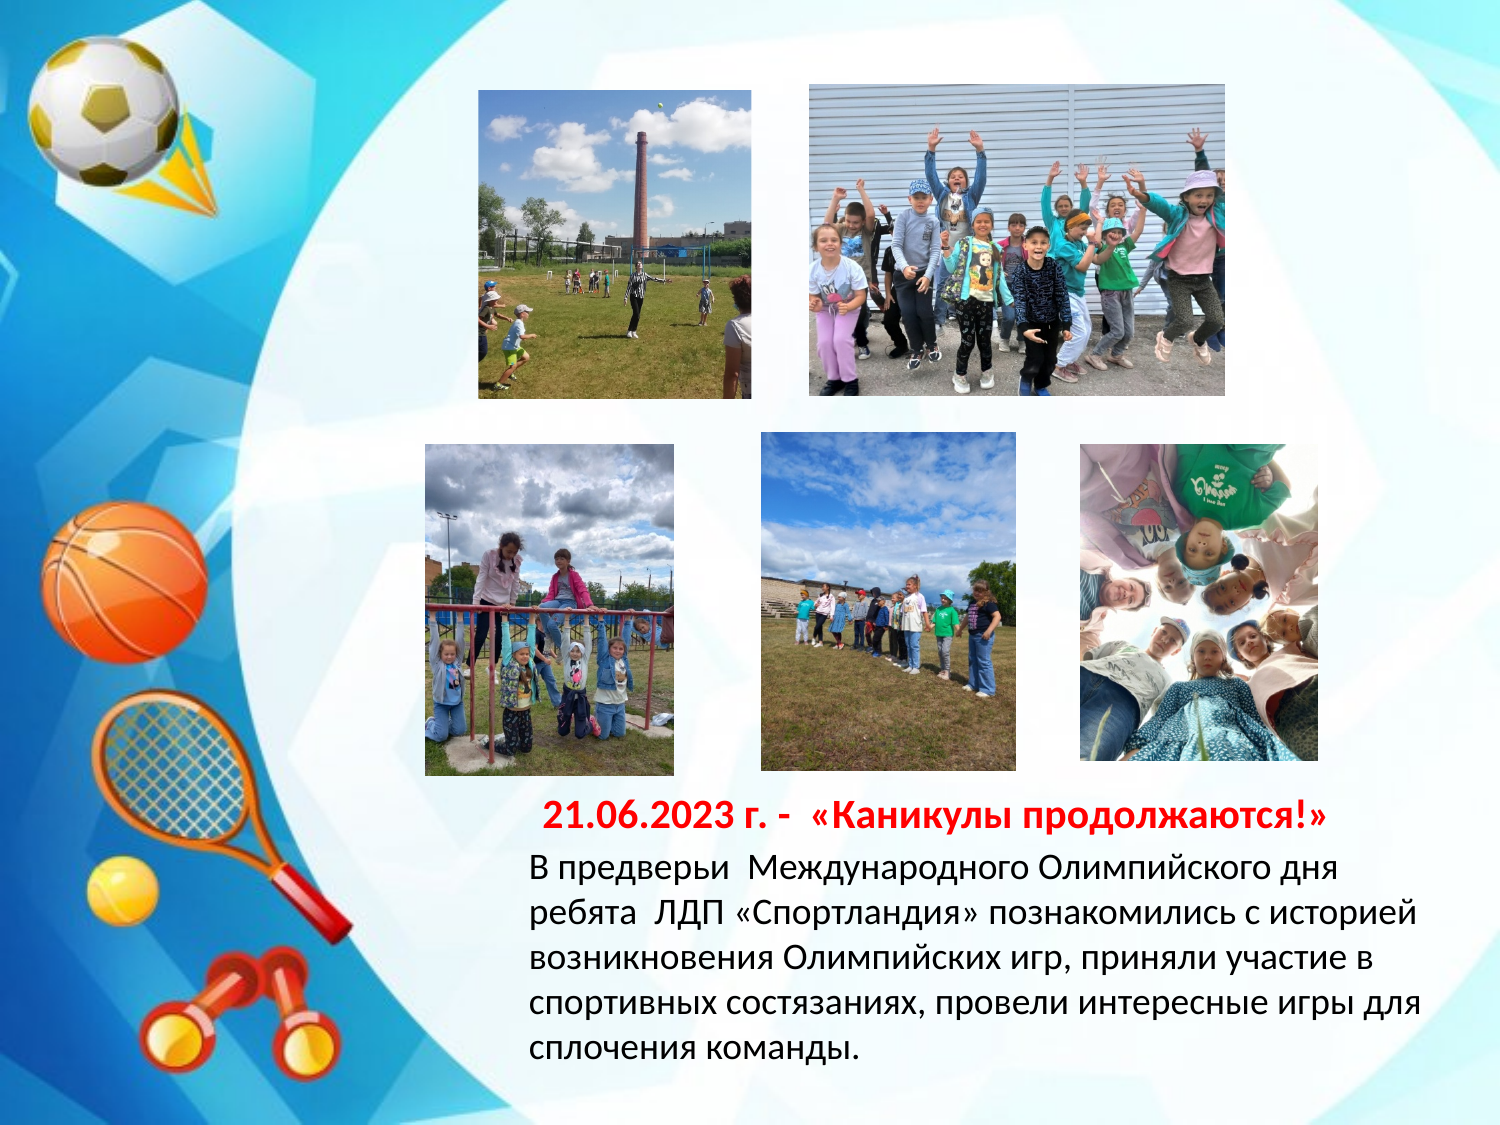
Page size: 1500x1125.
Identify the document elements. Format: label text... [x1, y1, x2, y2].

picture [0, 0, 1500, 1125]
list В предверьи Международного Олимпийского дня ребята ЛДП «Спортландия» познакомились с историей возникновения Олимпийских игр, приняли участие в спортивных состязаниях, провели интересные игры для сплочения команды. [513, 834, 1459, 1078]
title 21.06.2023 г. - «Каникулы продолжаются!» [335, 751, 1500, 845]
